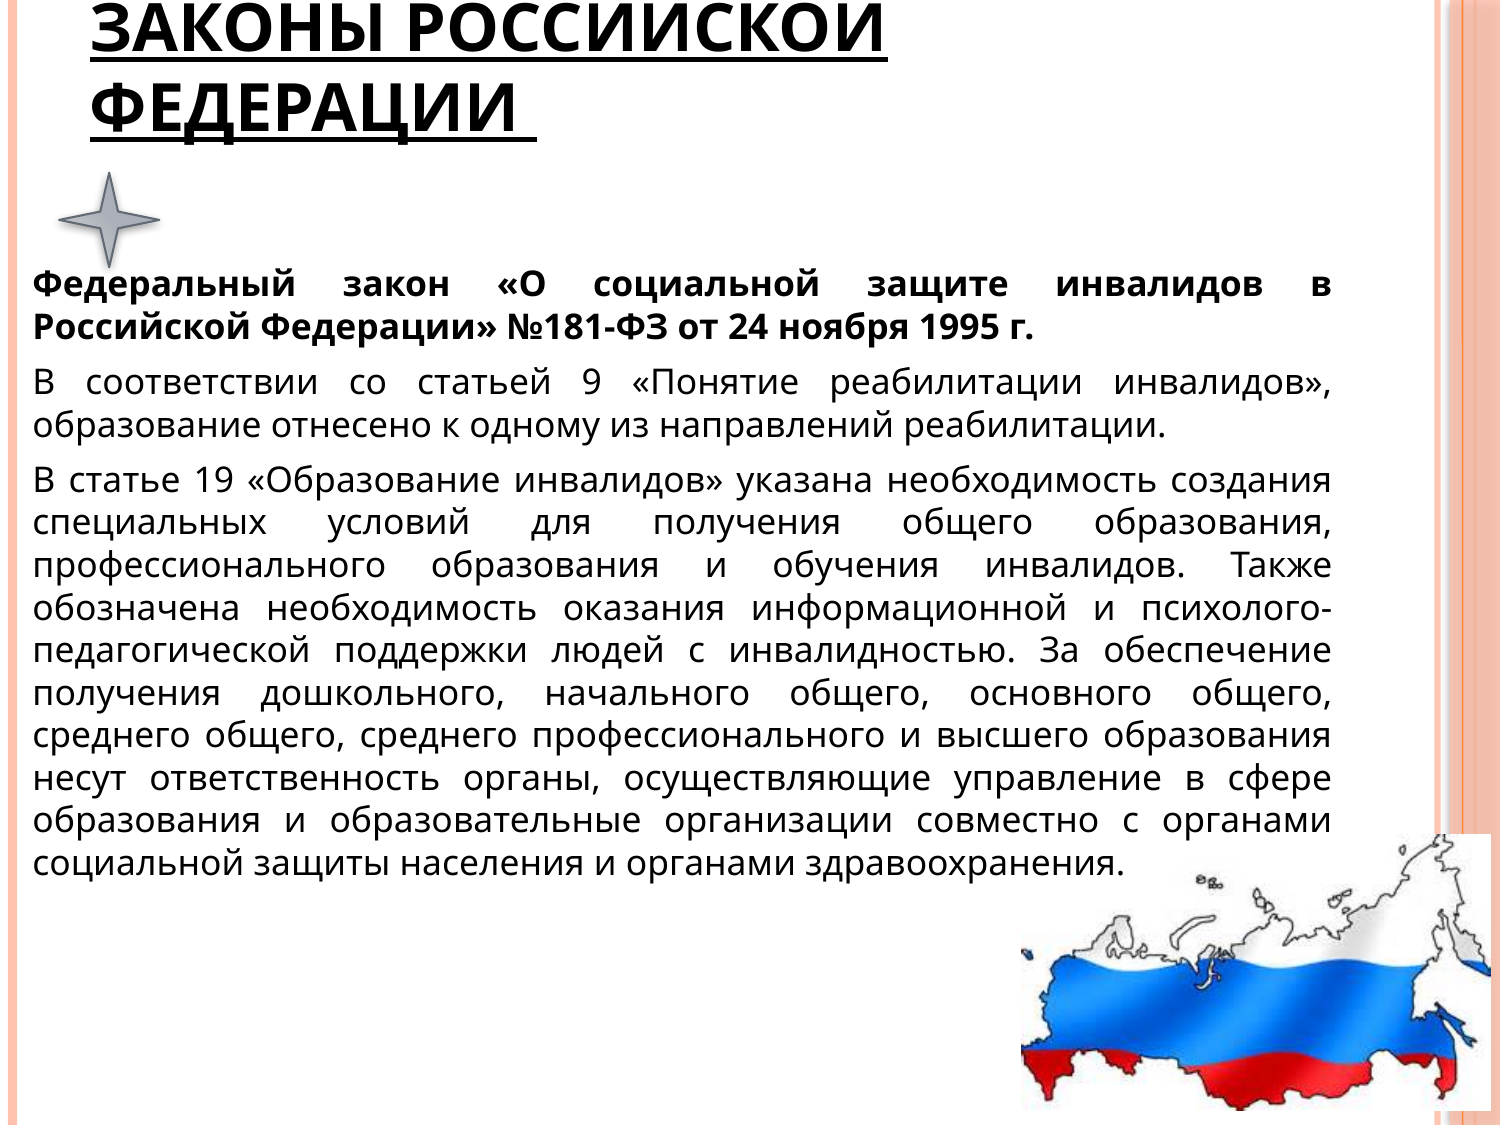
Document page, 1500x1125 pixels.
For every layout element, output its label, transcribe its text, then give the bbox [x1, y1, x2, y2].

text_box [58, 171, 161, 269]
list Федеральный закон «О социальной защите инвалидов в Российской Федерации» №181-ФЗ от 24 ноября 1995 г. В соответствии со статьей 9 «Понятие реабилитации инвалидов», образование отнесено к одному из направлений реабилитации. В статье 19 «Образование инвалидов» указана необходимость создания специальных условий для получения общего образования, профессионального образования и обучения инвалидов. Также обозначена необходимость оказания информационной и психолого-педагогической поддержки людей с инвалидностью. За обеспечение получения дошкольного, начального общего, основного общего, среднего общего, среднего профессионального и высшего образования несут ответственность органы, осуществляющие управление в сфере образования и образовательные организации совместно с органами социальной защиты населения и органами здравоохранения. [17, 198, 1348, 988]
picture [1021, 833, 1491, 1112]
title Законы Российской Федерации [75, 45, 1300, 153]
